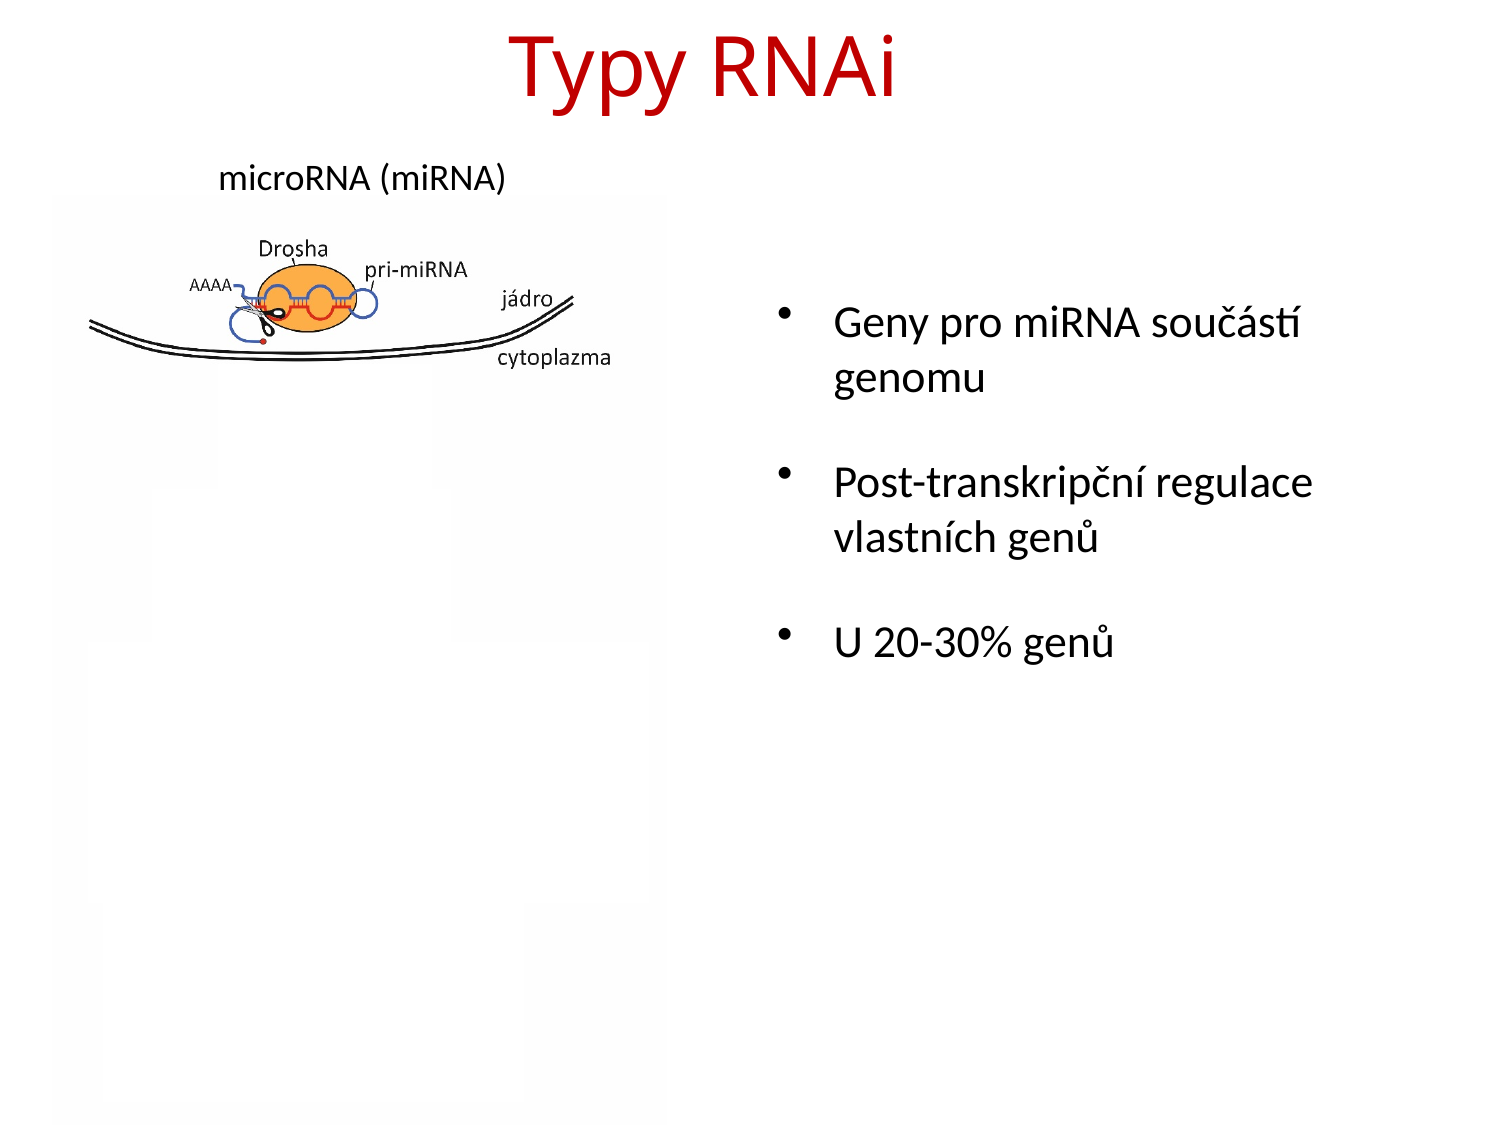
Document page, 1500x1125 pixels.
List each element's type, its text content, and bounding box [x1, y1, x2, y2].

title Typy RNAi [39, 0, 1390, 164]
text_box Geny pro miRNA součástí genomu Post-transkripční regulace vlastních genů U 20-30% genů [762, 284, 1430, 779]
picture [52, 195, 667, 1125]
text_box microRNA (miRNA) [203, 145, 522, 195]
